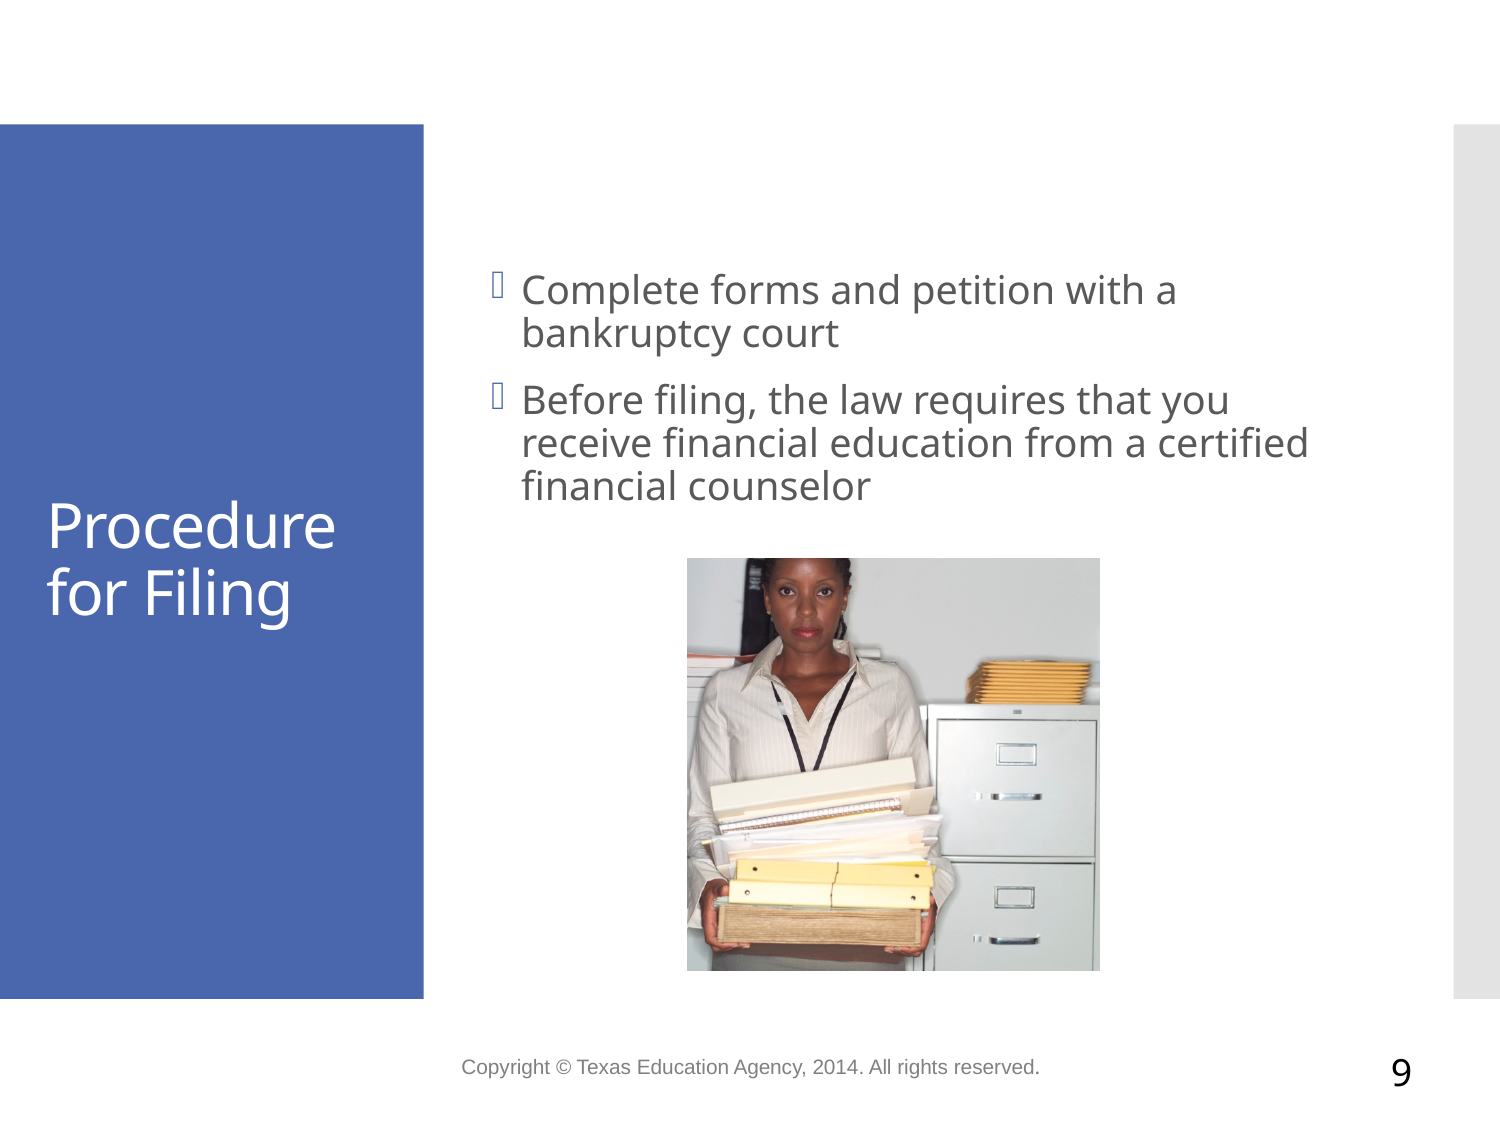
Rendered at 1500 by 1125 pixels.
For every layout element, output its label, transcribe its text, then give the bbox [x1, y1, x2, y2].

title Procedure for Filing [31, 184, 394, 940]
text_box 9 [1375, 1041, 1450, 1102]
picture [687, 557, 1101, 971]
list Complete forms and petition with a bankruptcy court Before filing, the law requires that you receive financial education from a certified financial counselor [476, 141, 1376, 638]
footer Copyright © Texas Education Agency, 2014. All rights reserved. [275, 1030, 1238, 1103]
